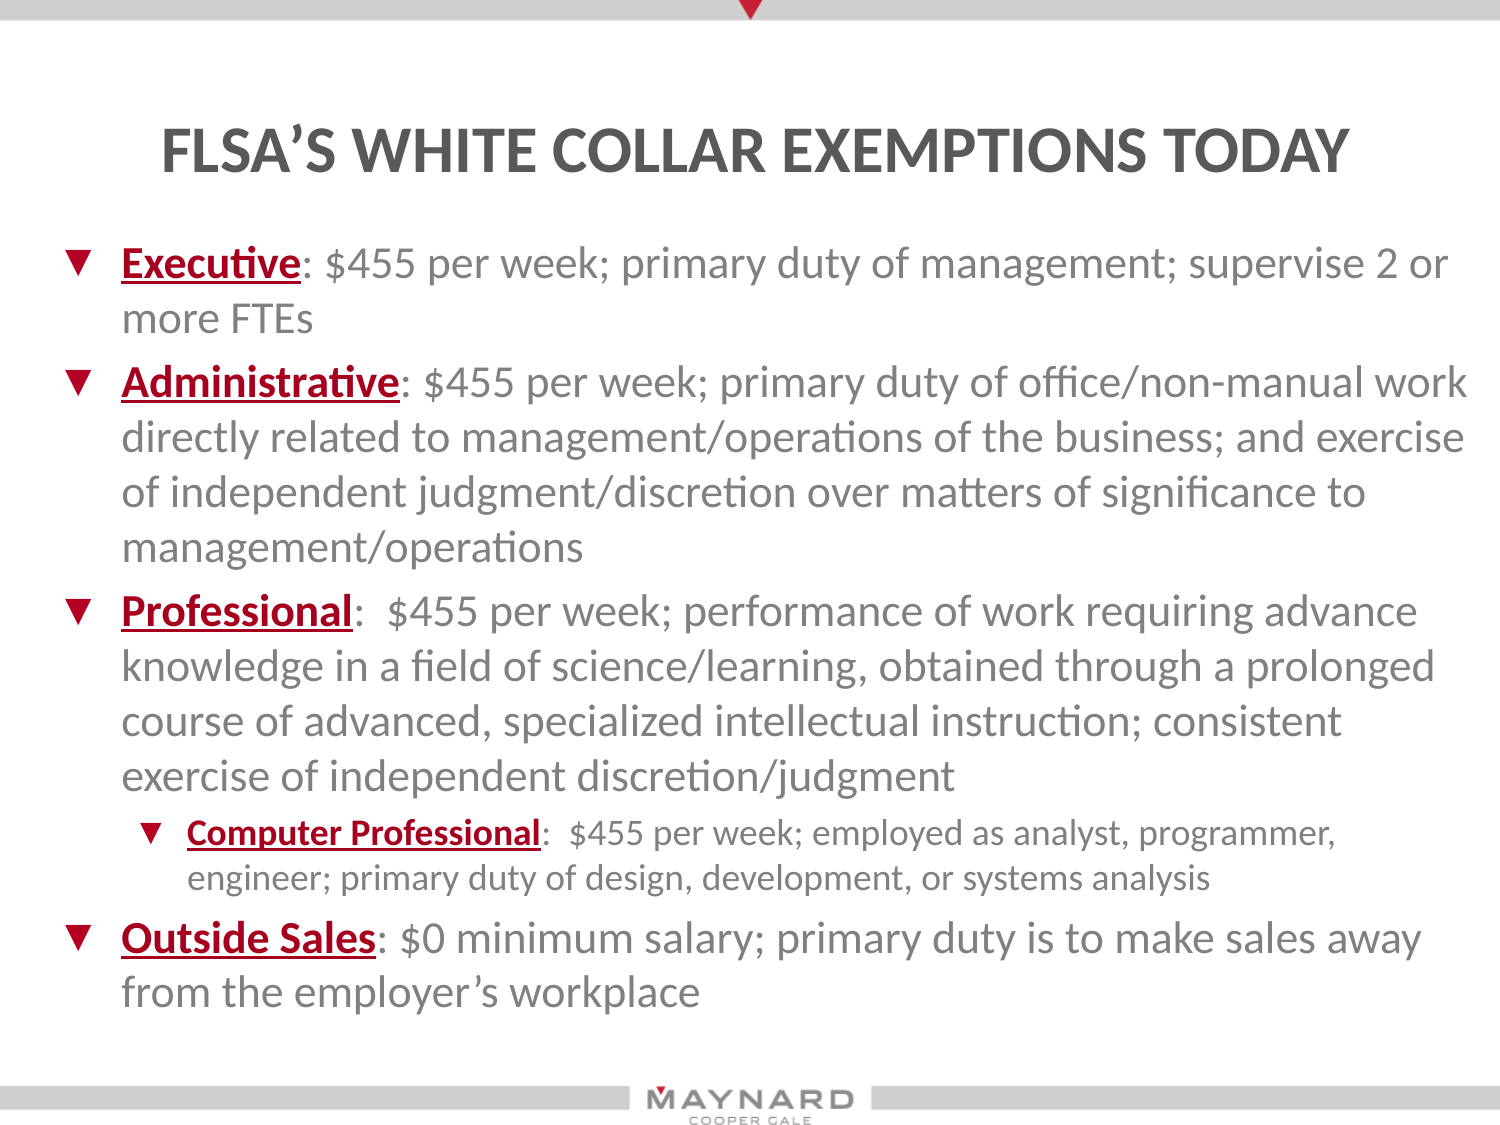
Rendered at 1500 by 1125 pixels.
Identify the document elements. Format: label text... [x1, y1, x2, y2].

text_box Executive: $455 per week; primary duty of management; supervise 2 or more FTEs Administrative: $455 per week; primary duty of office/non-manual work directly related to management/operations of the business; and exercise of independent judgment/discretion over matters of significance to management/operations Professional: $455 per week; performance of work requiring advance knowledge in a field of science/learning, obtained through a prolonged course of advanced, specialized intellectual instruction; consistent exercise of independent discretion/judgment Computer Professional: $455 per week; employed as analyst, programmer, engineer; primary duty of design, development, or systems analysis Outside Sales: $0 minimum salary; primary duty is to make sales away from the employer’s workplace [50, 224, 1494, 988]
picture [0, 267, 1500, 1125]
picture [0, 0, 1500, 24]
text_box FLSA’s White Collar Exemptions TODAY [0, 24, 1500, 267]
